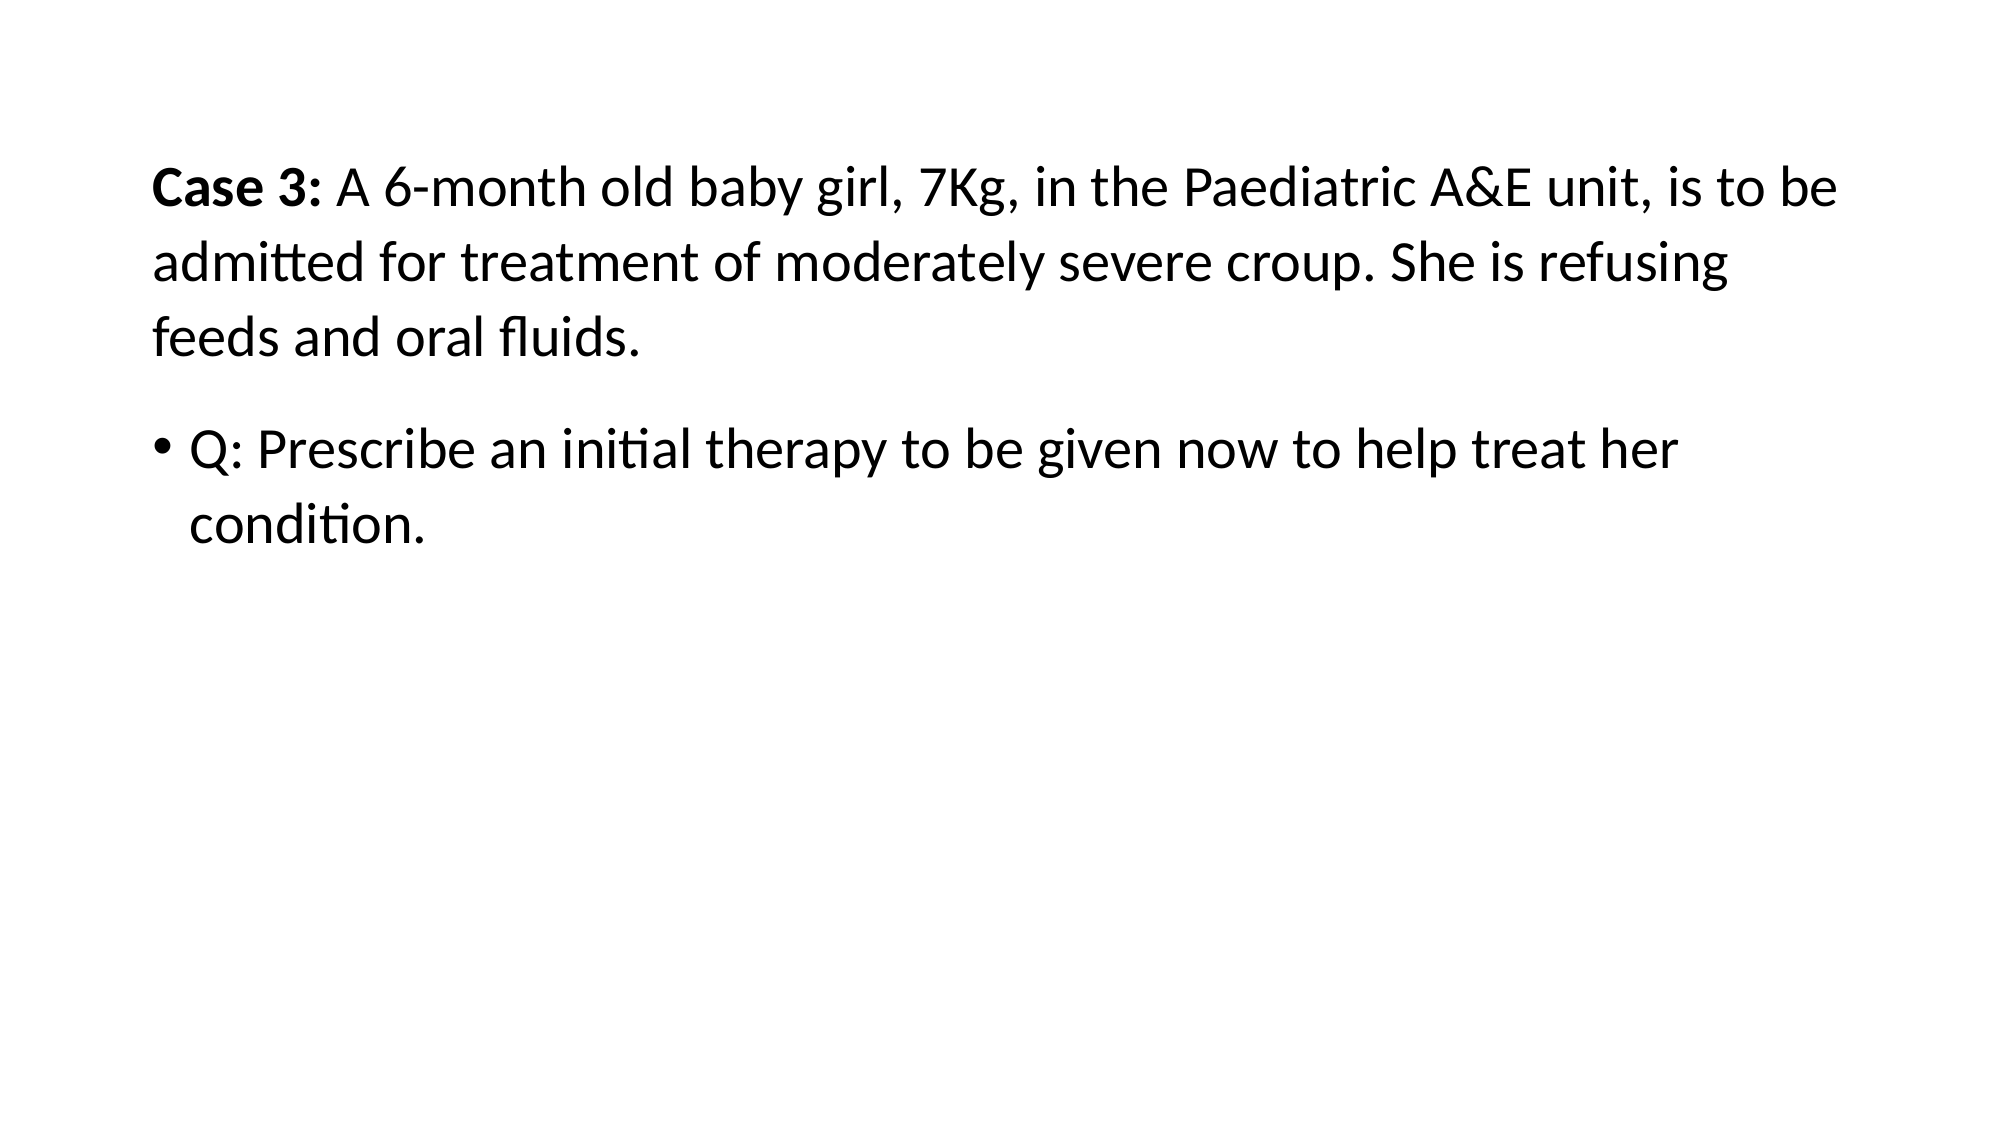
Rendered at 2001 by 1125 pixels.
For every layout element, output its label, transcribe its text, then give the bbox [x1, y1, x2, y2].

list Case 3: A 6-month old baby girl, 7Kg, in the Paediatric A&E unit, is to be admitted for treatment of moderately severe croup. She is refusing feeds and oral fluids. Q: Prescribe an initial therapy to be given now to help treat her condition. [137, 135, 1863, 1014]
